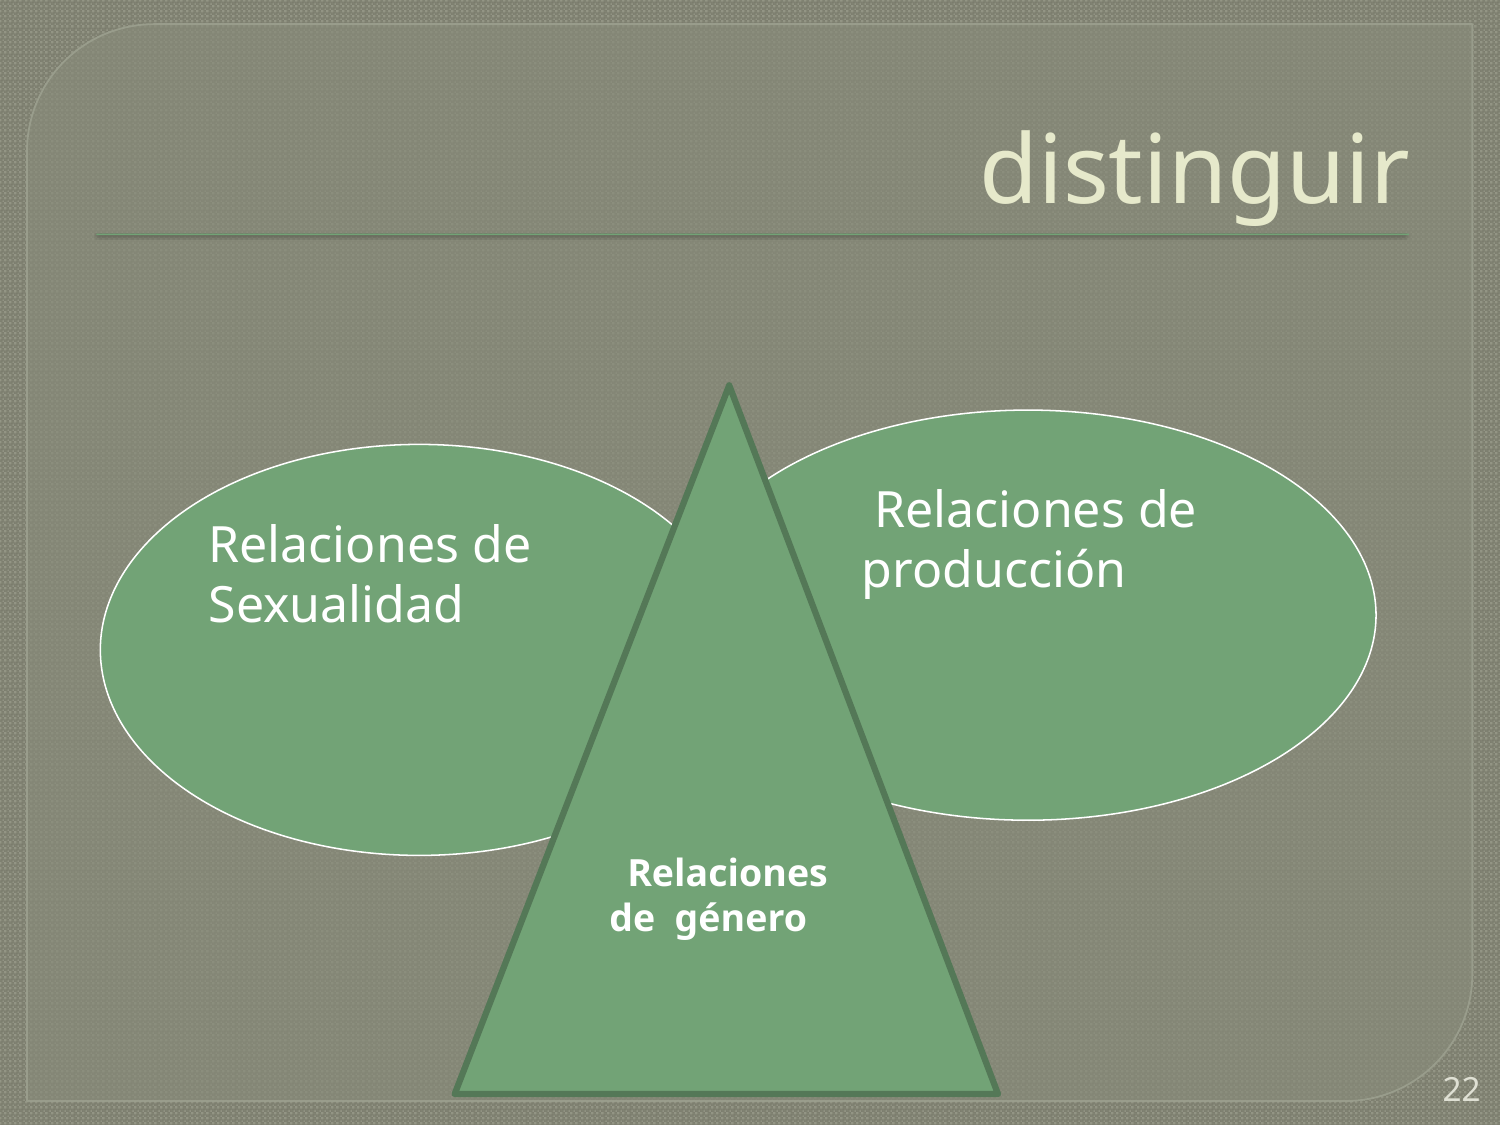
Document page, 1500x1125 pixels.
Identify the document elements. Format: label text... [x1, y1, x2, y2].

text_box Relaciones de género [451, 382, 1001, 1098]
slide_number 22 [1417, 1068, 1494, 1114]
title distinguir [75, 41, 1425, 230]
text_box Relaciones de Sexualidad [100, 444, 672, 856]
text_box Relaciones de producción [769, 410, 1377, 821]
